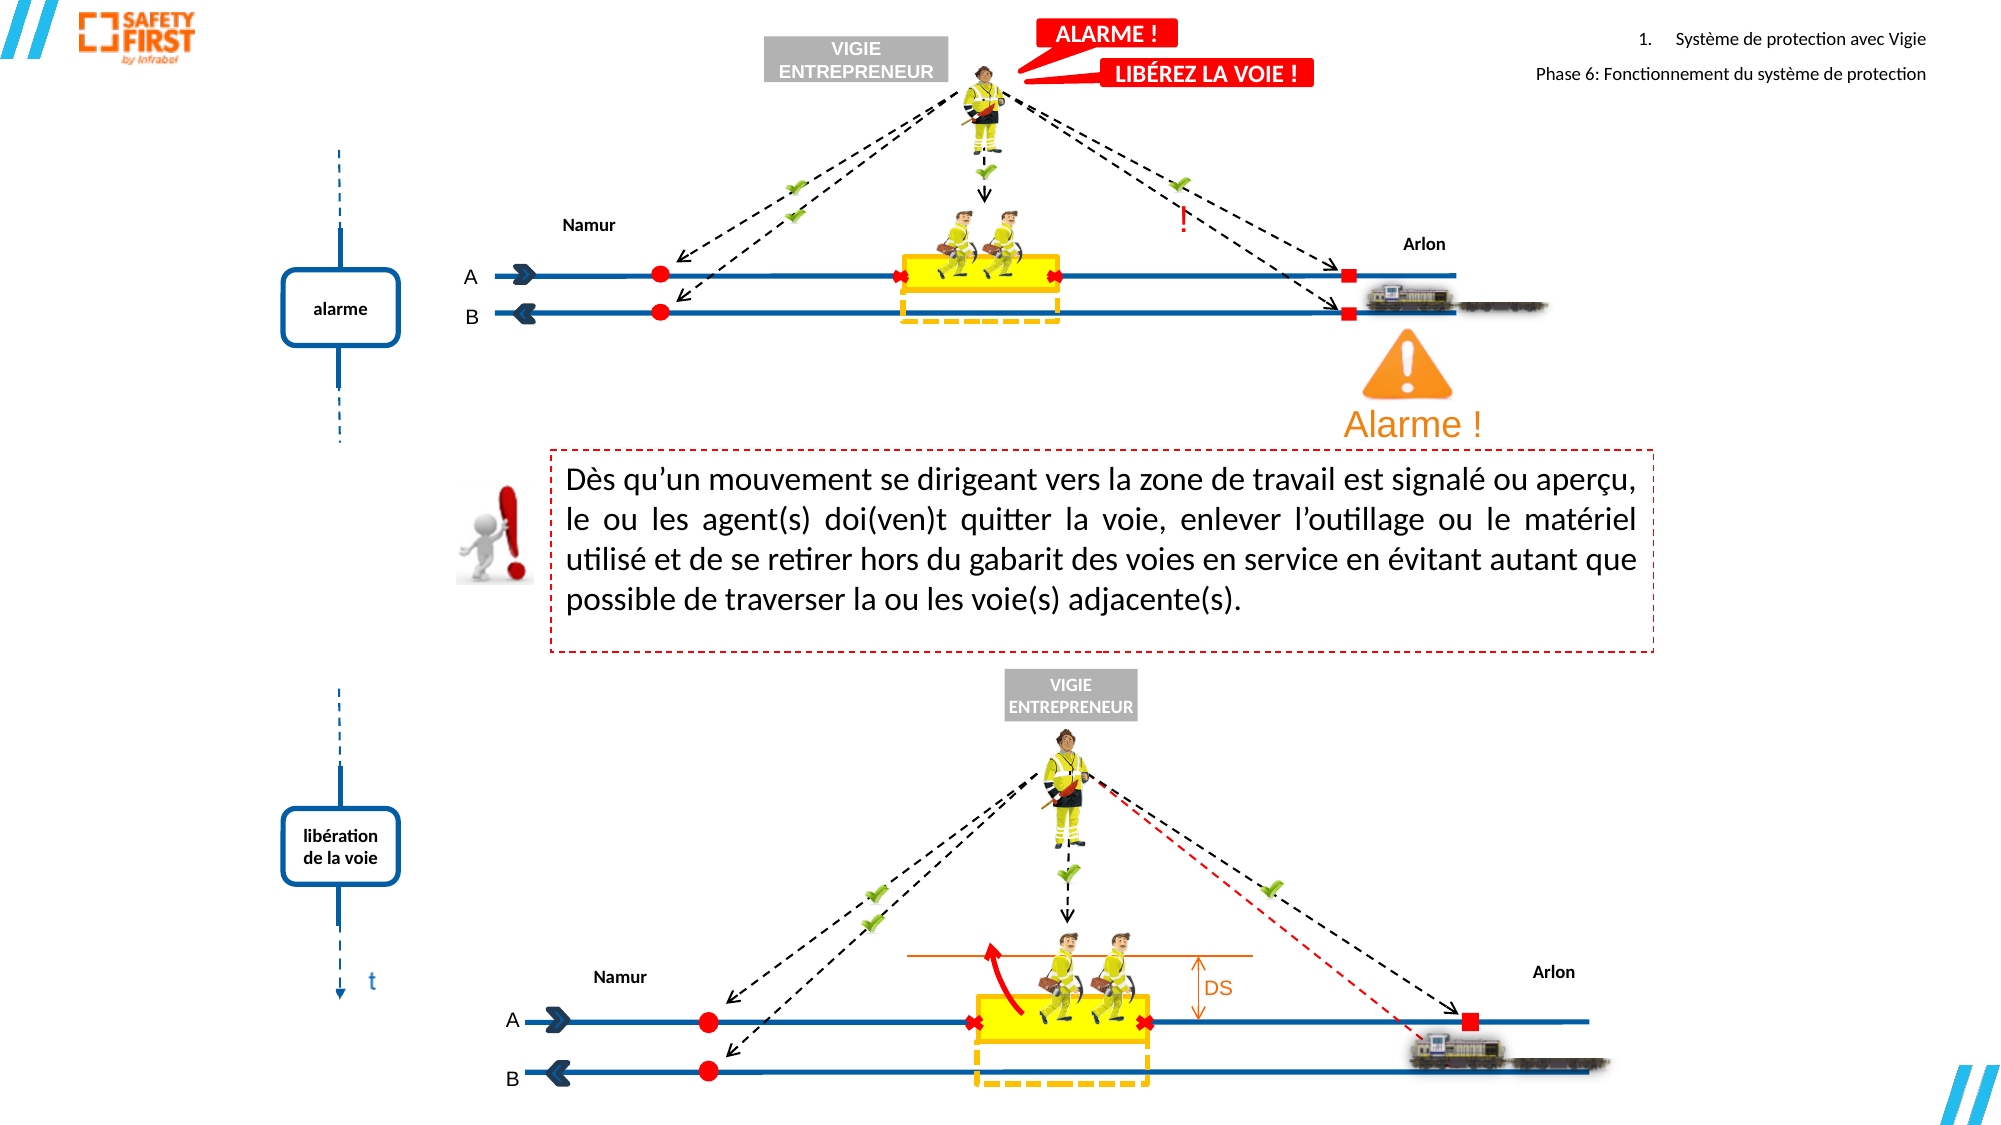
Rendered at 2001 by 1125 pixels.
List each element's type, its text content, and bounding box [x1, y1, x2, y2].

text_box Dès qu’un mouvement se dirigeant vers la zone de travail est signalé ou aperçu, le ou les agent(s) doi(ven)t quitter la voie, enlever l’outillage ou le matériel utilisé et de se retirer hors du gabarit des voies en service en évitant autant que possible de traverser la ou les voie(s) adjacente(s). [550, 449, 1654, 653]
text_box B [445, 296, 494, 337]
text_box libération de la voie [283, 808, 399, 885]
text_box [494, 21, 1590, 454]
text_box alarme [283, 269, 399, 346]
picture [79, 12, 195, 65]
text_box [490, 668, 1620, 1095]
text_box Système de protection avec Vigie Phase 6: Fonctionnement du système de protection [1472, 19, 1941, 97]
picture [1940, 1065, 2000, 1125]
text_box A [444, 256, 494, 297]
picture [456, 479, 534, 585]
picture [335, 896, 391, 1011]
picture [0, 0, 59, 59]
